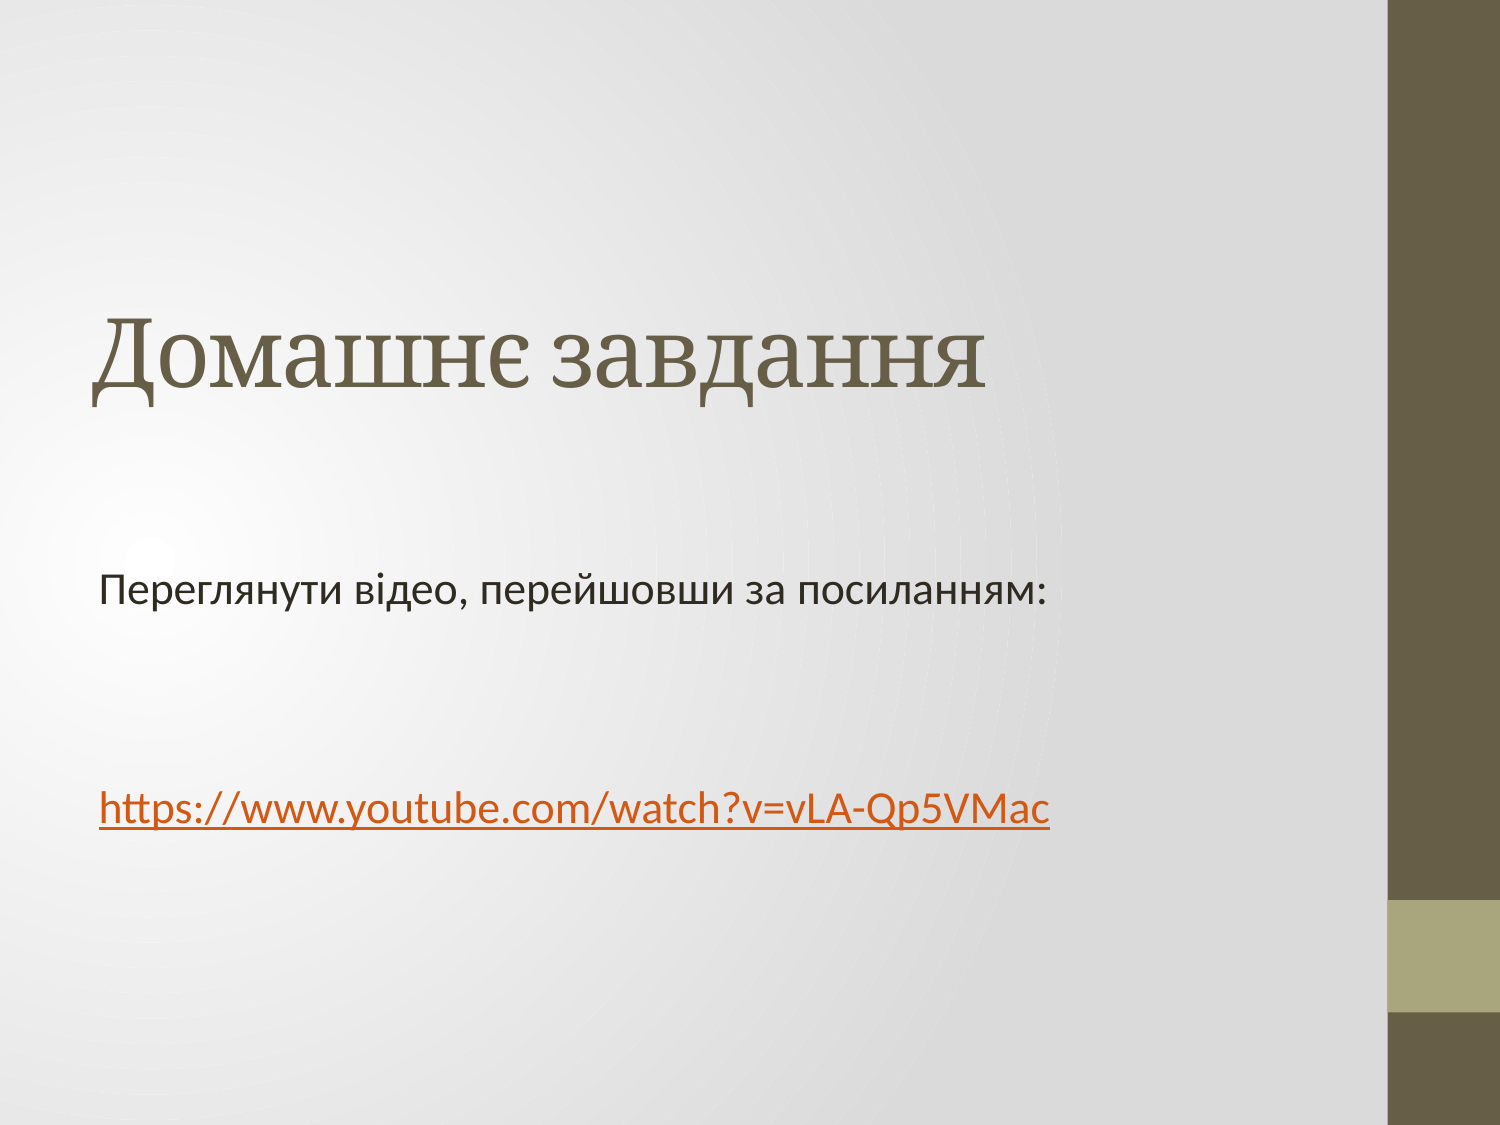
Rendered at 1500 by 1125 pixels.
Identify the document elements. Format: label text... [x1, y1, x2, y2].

title Домашнє завдання [76, 255, 1327, 443]
list Переглянути відео, перейшовши за посиланням: https://www.youtube.com/watch?v=vLA-Qp5VMac [64, 550, 1316, 887]
